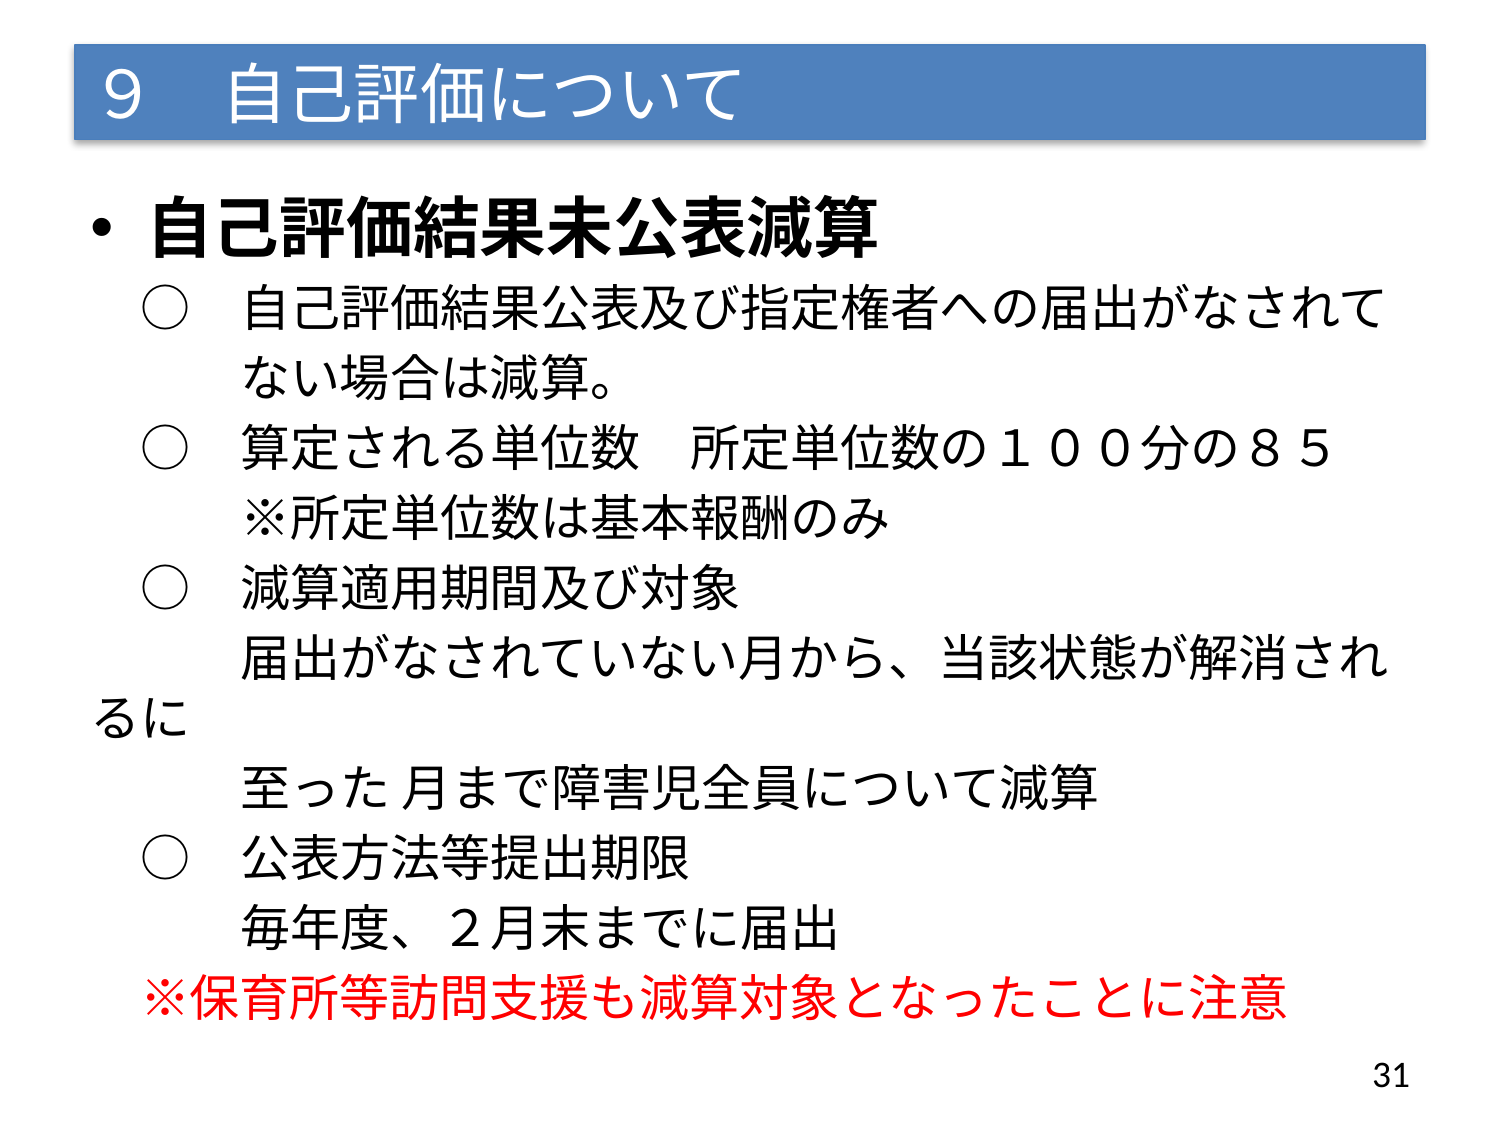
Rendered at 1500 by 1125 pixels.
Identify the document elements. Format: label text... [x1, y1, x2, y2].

title ９ 自己評価について [74, 44, 1426, 140]
text_box 自己評価結果未公表減算 ○ 自己評価結果公表及び指定権者への届出がなされて ない場合は減算。 ○ 算定される単位数 所定単位数の１００分の８５ ※所定単位数は基本報酬のみ ○ 減算適用期間及び対象 届出がなされていない月から、当該状態が解消されるに 至った 月まで障害児全員について減算 ○ 公表方法等提出期限 毎年度、２月末までに届出 ※保育所等訪問支援も減算対象となったことに注意 [74, 178, 1425, 1080]
slide_number 31 [1074, 1080, 1425, 1103]
